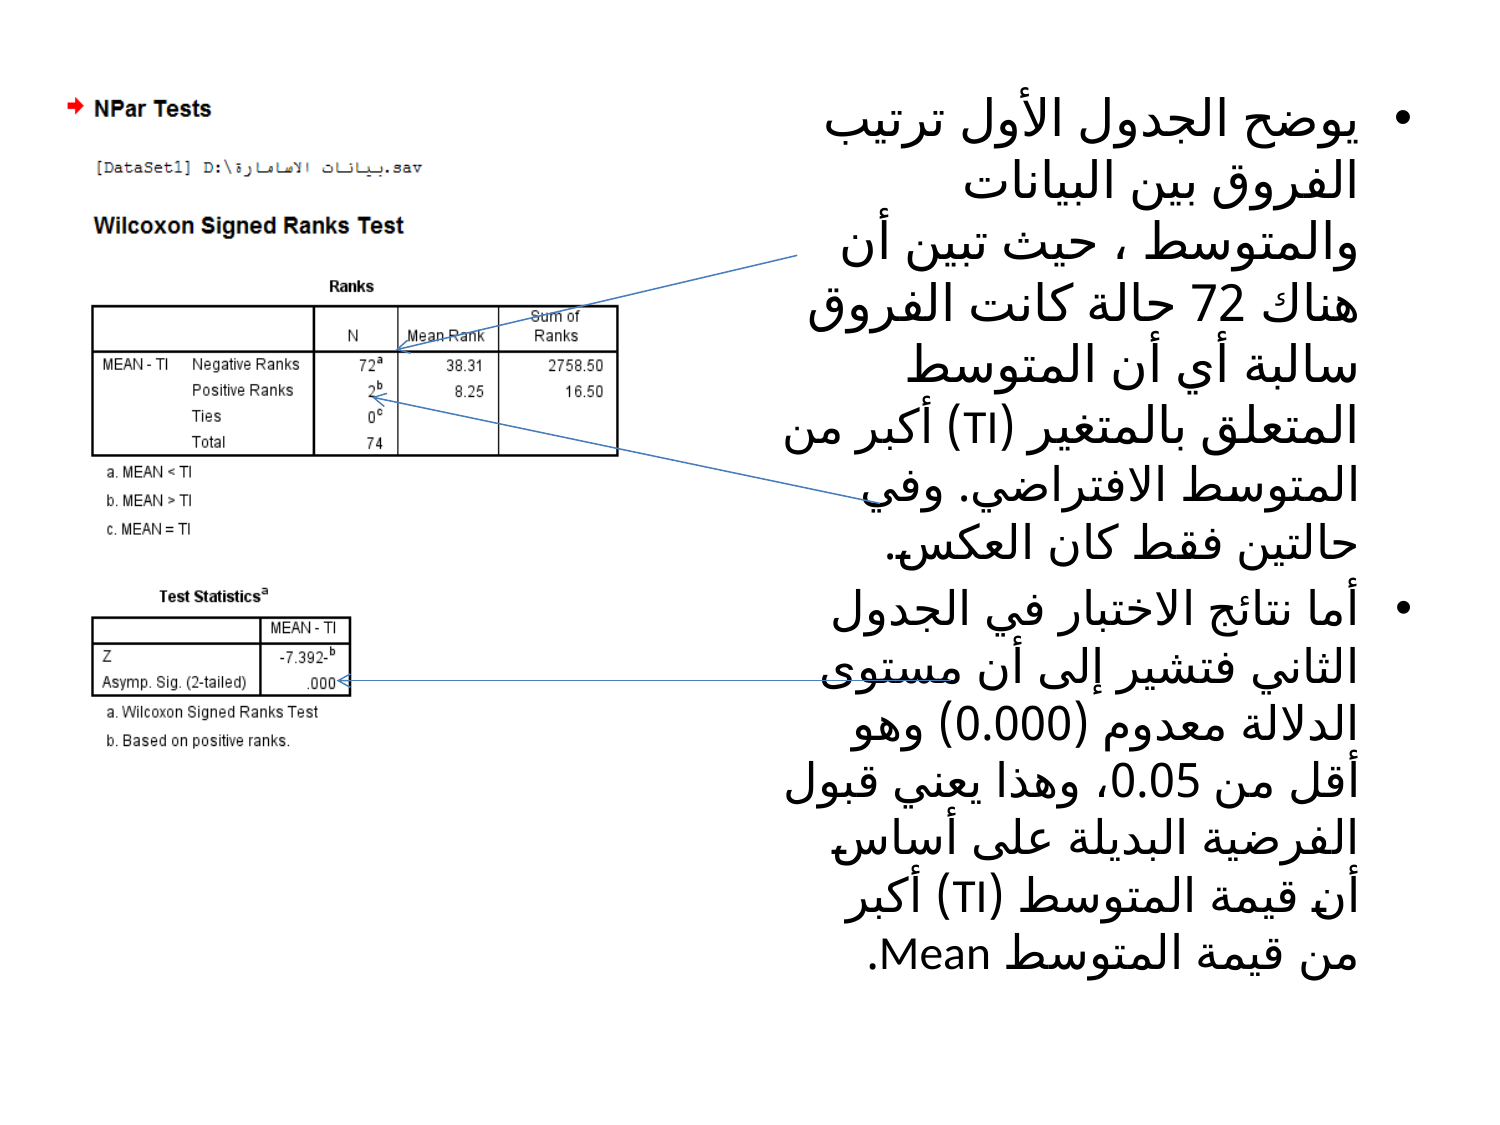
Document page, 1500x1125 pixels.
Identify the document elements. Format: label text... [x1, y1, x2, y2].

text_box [371, 396, 881, 504]
picture [64, 77, 727, 793]
list يوضح الجدول الأول ترتيب الفروق بين البيانات والمتوسط ، حيث تبين أن هناك 72 حالة كانت الفروق سالبة أي أن المتوسط المتعلق بالمتغير (TI) أكبر من المتوسط الافتراضي. وفي حالتين فقط كان العكس. أما نتائج الاختبار في الجدول الثاني فتشير إلى أن مستوى الدلالة معدوم (0.000) وهو أقل من 0.05، وهذا يعني قبول الفرضية البديلة على أساس أن قيمة المتوسط (TI) أكبر من قيمة المتوسط Mean. [762, 78, 1425, 1005]
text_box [395, 255, 798, 350]
